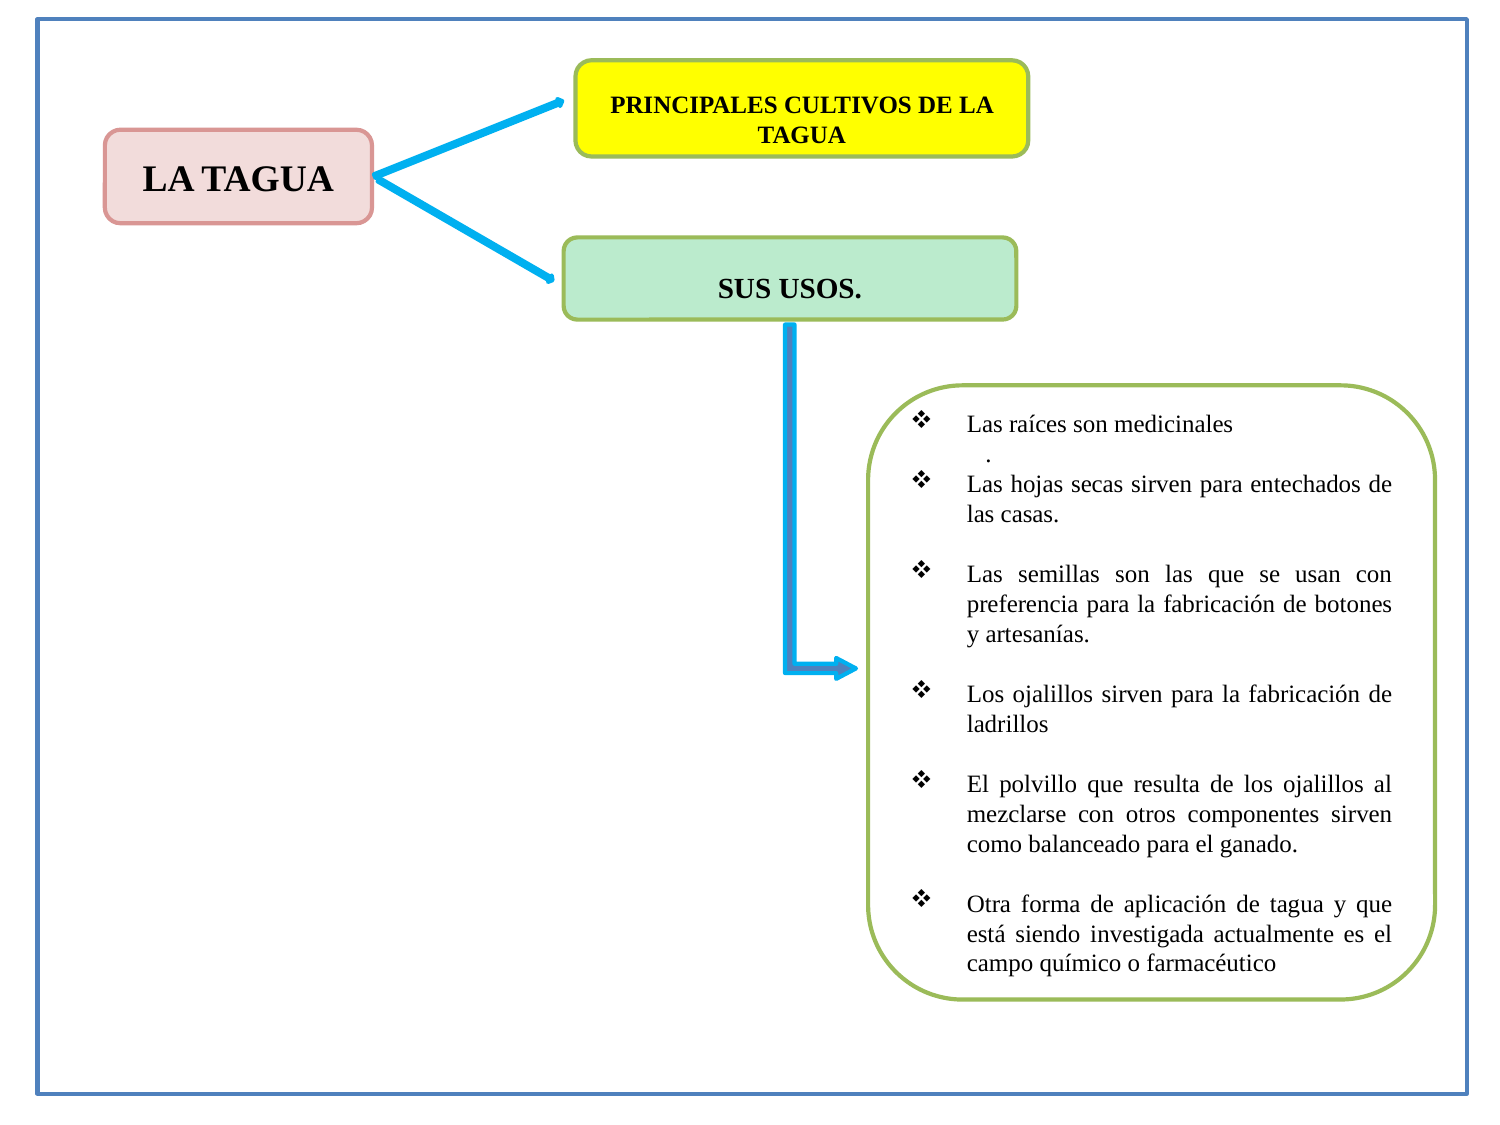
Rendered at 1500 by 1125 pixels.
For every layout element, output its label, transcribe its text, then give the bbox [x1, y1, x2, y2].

text_box SUS USOS. [561, 235, 1019, 322]
subtitle [35, 17, 1469, 1096]
text_box LA TAGUA [102, 127, 375, 226]
text_box [782, 322, 859, 681]
text_box Las raíces son medicinales . Las hojas secas sirven para entechados de las casas. Las semillas son las que se usan con preferencia para la fabricación de botones y artesanías. Los ojalillos sirven para la fabricación de ladrillos El polvillo que resulta de los ojalillos al mezclarse con otros componentes sirven como balanceado para el ganado. Otra forma de aplicación de tagua y que está siendo investigada actualmente es el campo químico o farmacéutico [866, 383, 1438, 1002]
text_box PRINCIPALES CULTIVOS DE LA TAGUA [573, 58, 1031, 159]
text_box [371, 97, 565, 180]
text_box [375, 176, 555, 284]
